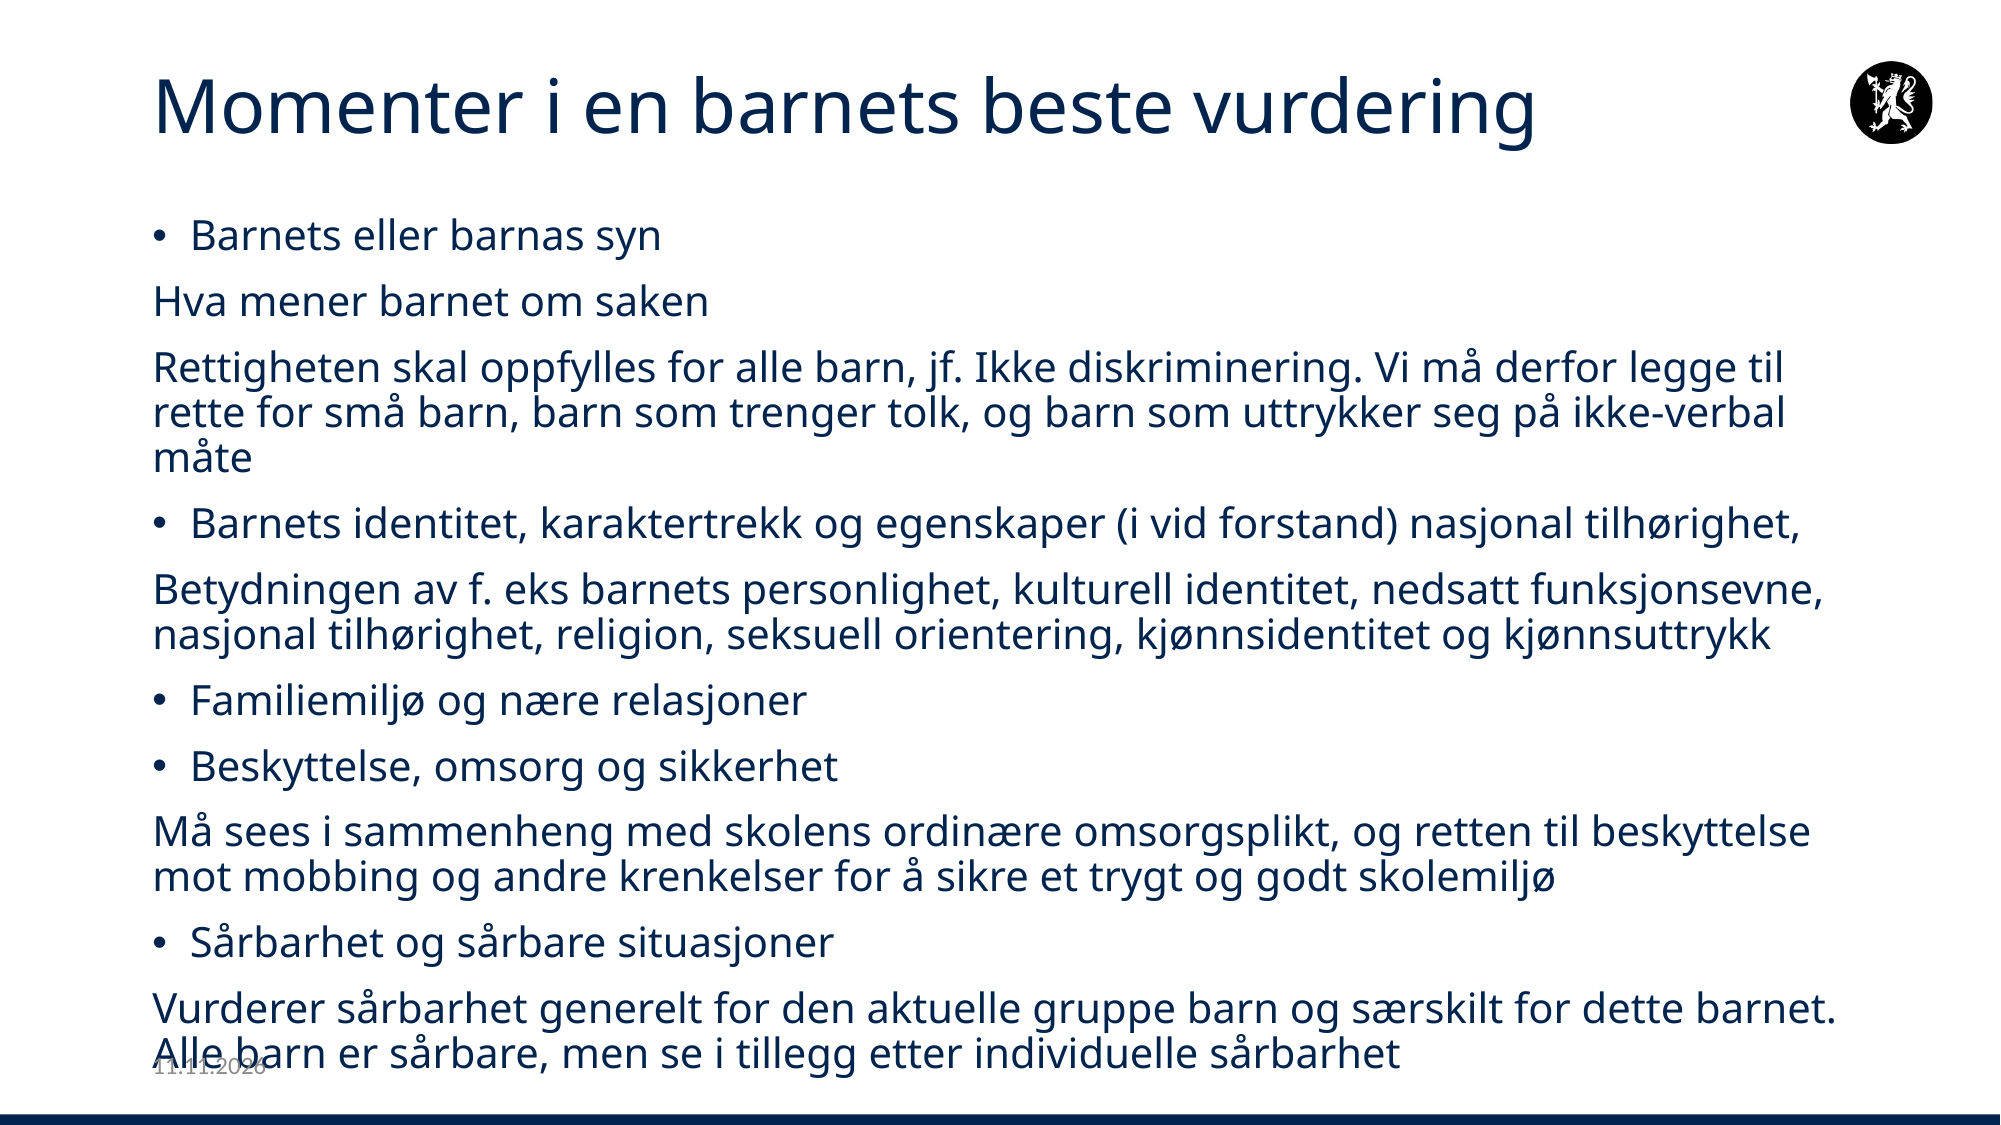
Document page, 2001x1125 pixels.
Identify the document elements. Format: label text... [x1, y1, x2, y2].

picture [1850, 61, 1934, 144]
list Barnets eller barnas syn Hva mener barnet om saken Rettigheten skal oppfylles for alle barn, jf. Ikke diskriminering. Vi må derfor legge til rette for små barn, barn som trenger tolk, og barn som uttrykker seg på ikke-verbal måte Barnets identitet, karaktertrekk og egenskaper (i vid forstand) nasjonal tilhørighet, Betydningen av f. eks barnets personlighet, kulturell identitet, nedsatt funksjonsevne, nasjonal tilhørighet, religion, seksuell orientering, kjønnsidentitet og kjønnsuttrykk Familiemiljø og nære relasjoner Beskyttelse, omsorg og sikkerhet Må sees i sammenheng med skolens ordinære omsorgsplikt, og retten til beskyttelse mot mobbing og andre krenkelser for å sikre et trygt og godt skolemiljø Sårbarhet og sårbare situasjoner Vurderer sårbarhet generelt for den aktuelle gruppe barn og særskilt for dette barnet. Alle barn er sårbare, men se i tillegg etter individuelle sårbarhet [137, 207, 1863, 1021]
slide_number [137, 1042, 588, 1103]
title Momenter i en barnets beste vurdering [137, 61, 1841, 278]
